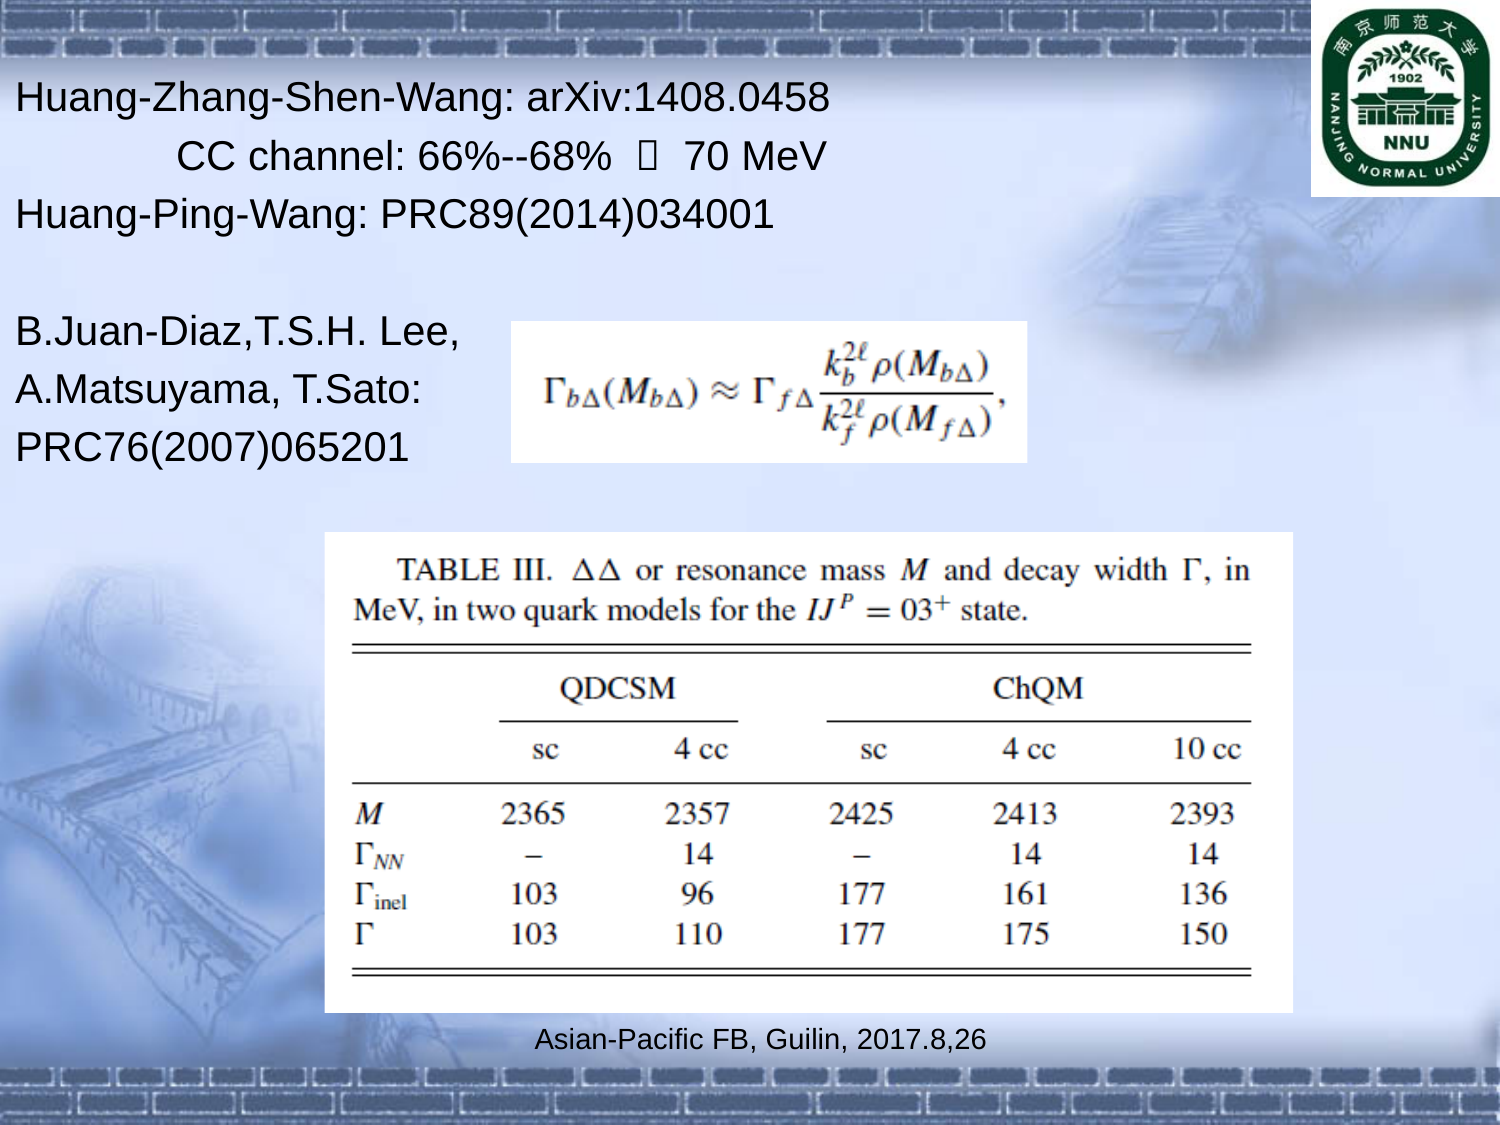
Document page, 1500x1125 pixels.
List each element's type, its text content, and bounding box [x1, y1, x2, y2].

footer Asian-Pacific FB, Guilin, 2017.8,26 [512, 1013, 1010, 1071]
list Huang-Zhang-Shen-Wang: arXiv:1408.0458 CC channel: 66%--68%  70 MeV Huang-Ping-Wang: PRC89(2014)034001 B.Juan-Diaz,T.S.H. Lee, A.Matsuyama, T.Sato: PRC76(2007)065201 [0, 62, 1500, 988]
picture [0, 0, 1500, 62]
picture [0, 532, 1500, 1125]
picture [510, 321, 1028, 463]
